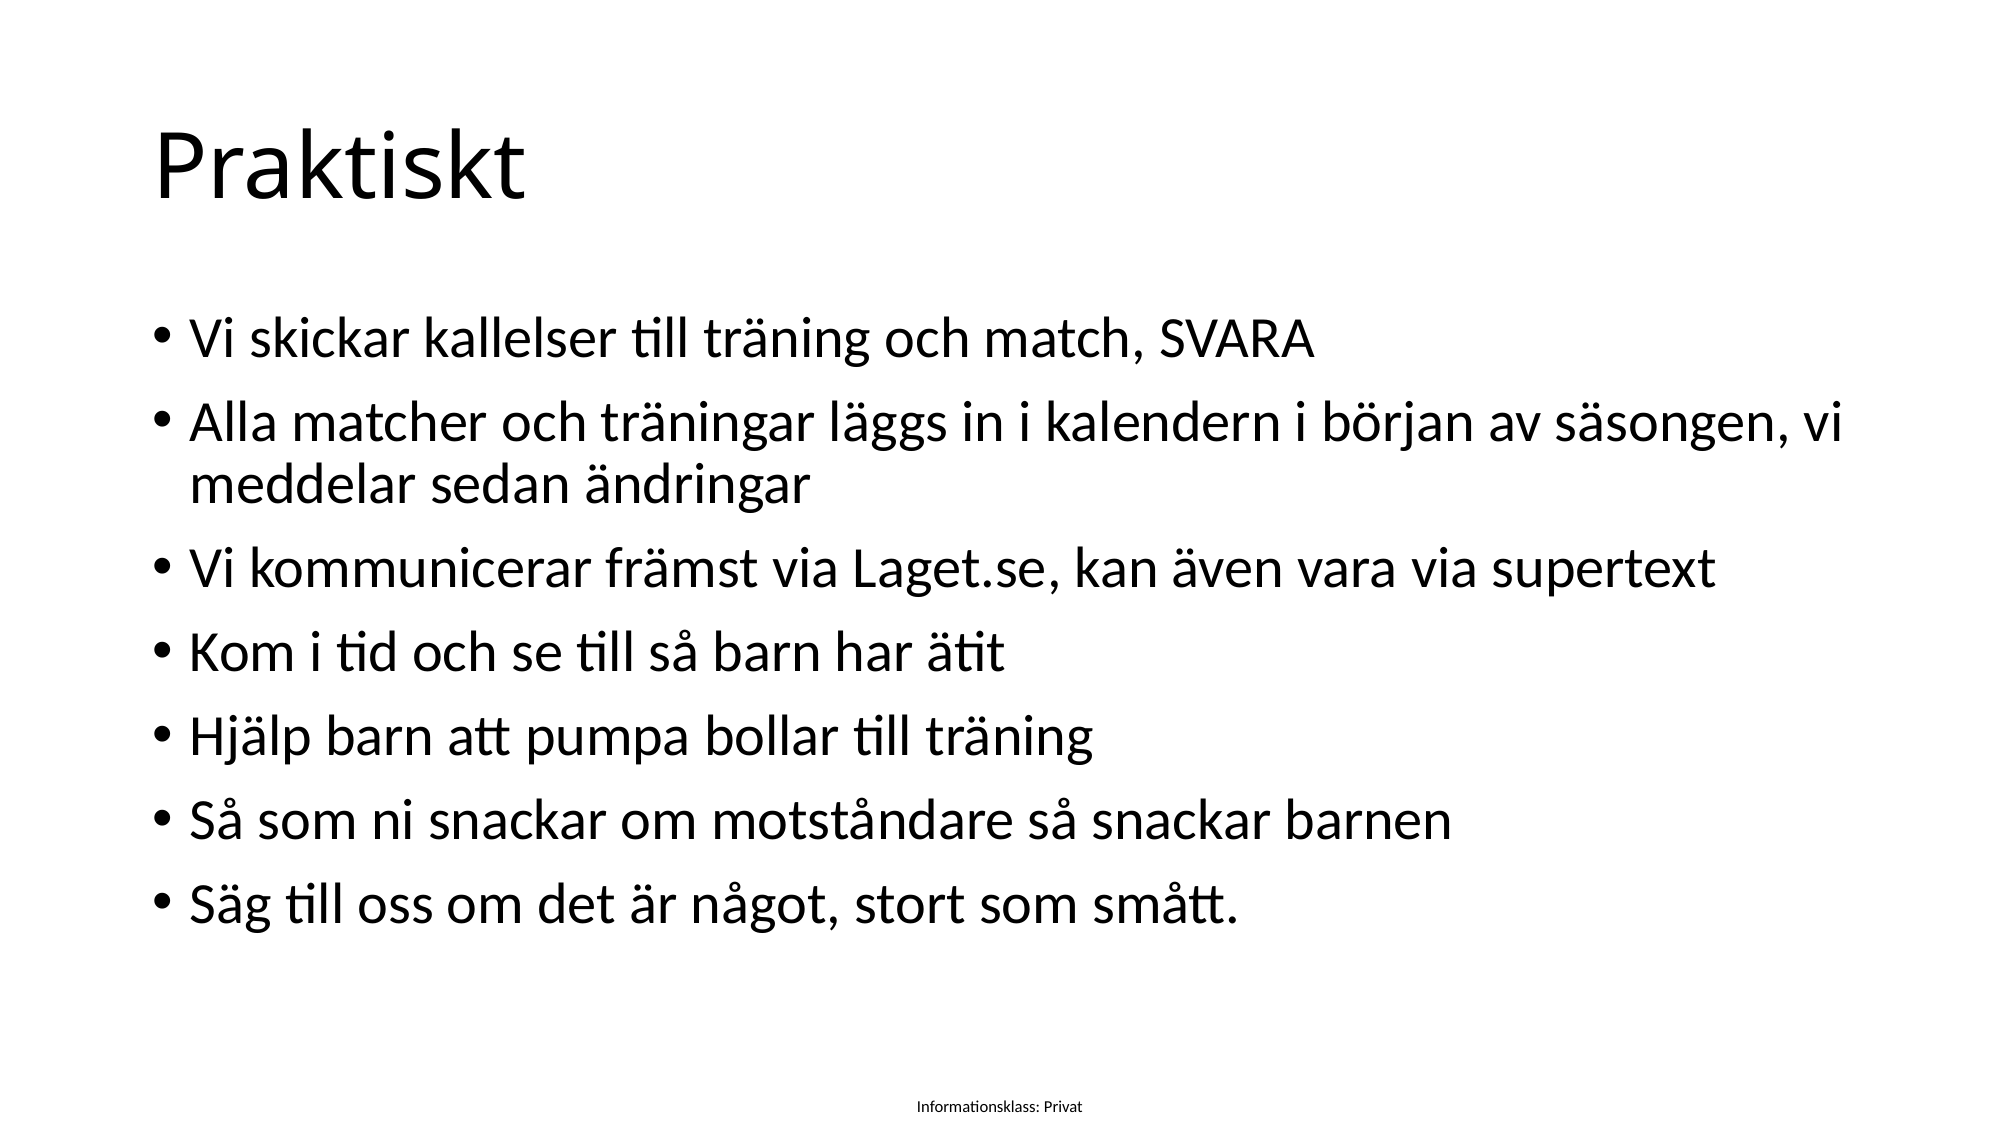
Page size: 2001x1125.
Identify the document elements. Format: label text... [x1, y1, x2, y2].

list Vi skickar kallelser till träning och match, SVARA Alla matcher och träningar läggs in i kalendern i början av säsongen, vi meddelar sedan ändringar Vi kommunicerar främst via Laget.se, kan även vara via supertext Kom i tid och se till så barn har ätit Hjälp barn att pumpa bollar till träning Så som ni snackar om motståndare så snackar barnen Säg till oss om det är något, stort som smått. [137, 299, 1863, 1014]
title Praktiskt [137, 59, 1863, 278]
